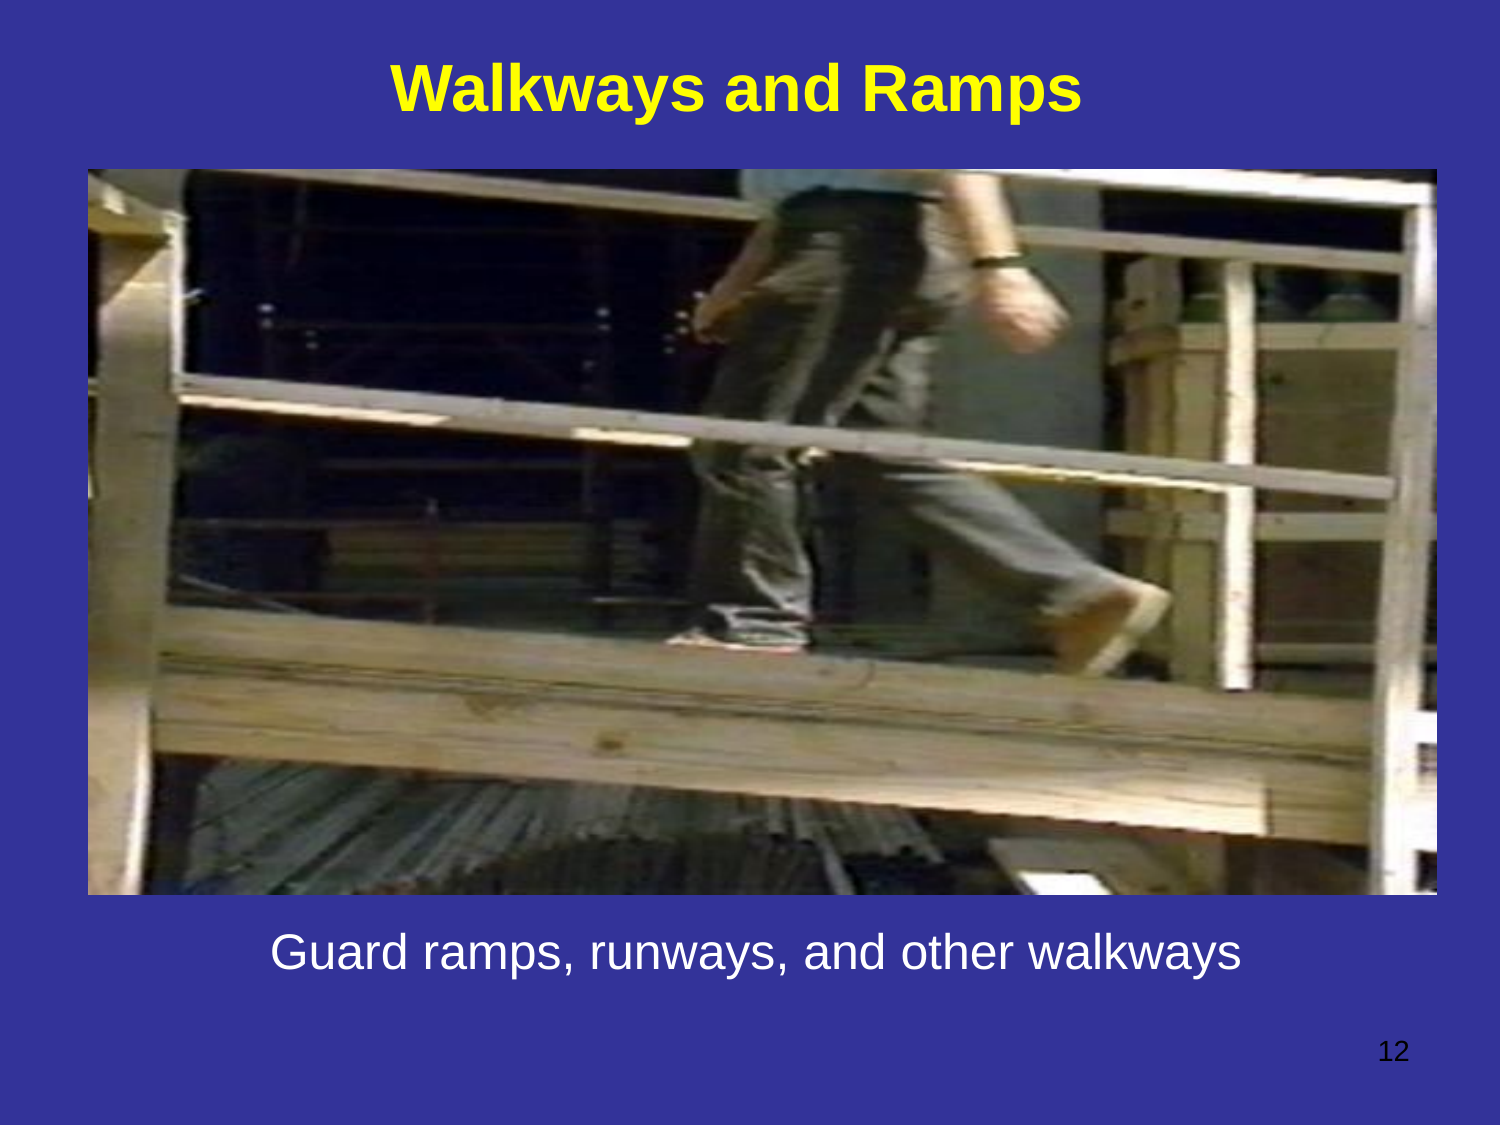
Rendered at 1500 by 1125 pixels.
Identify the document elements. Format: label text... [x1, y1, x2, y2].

text_box Walkways and Ramps [37, 37, 1438, 133]
picture [87, 168, 1438, 895]
slide_number 12 [1074, 1024, 1426, 1103]
text_box Guard ramps, runways, and other walkways [87, 912, 1425, 988]
